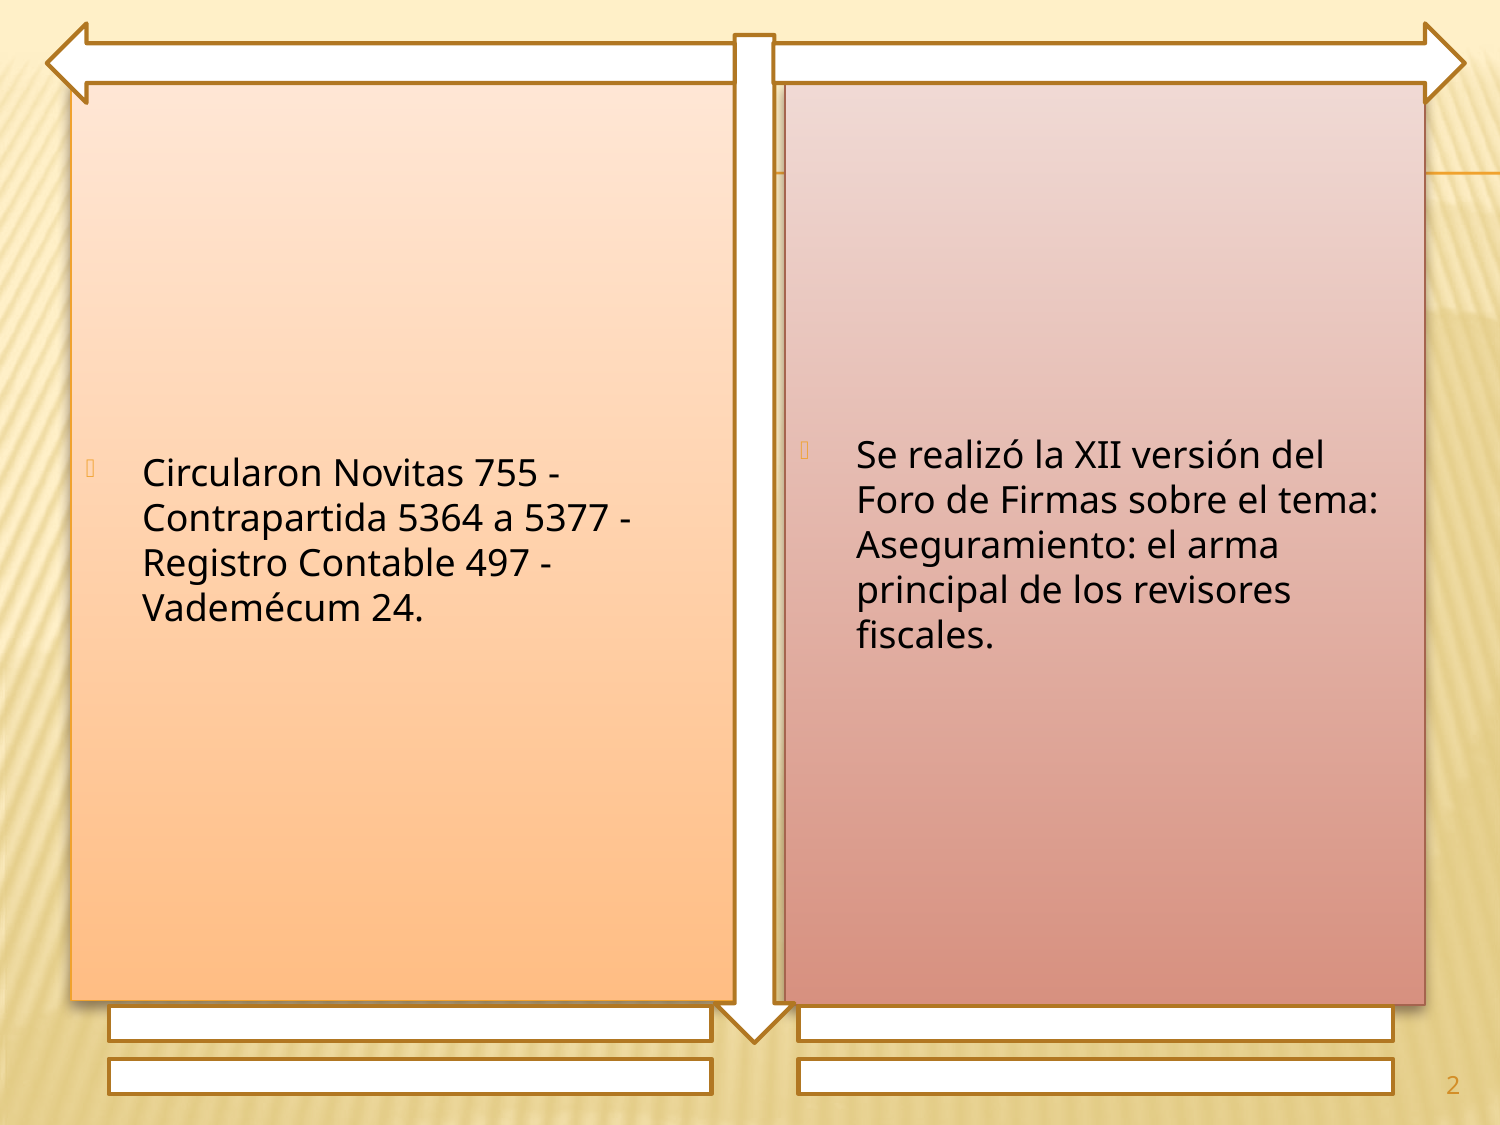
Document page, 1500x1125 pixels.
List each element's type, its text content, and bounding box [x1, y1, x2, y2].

text_box [796, 1057, 1395, 1096]
text_box [107, 1057, 714, 1096]
text_box [107, 1004, 714, 1043]
text_box [771, 21, 1467, 105]
list Se realizó la XII versión del Foro de Firmas sobre el tema: Aseguramiento: el arma principal de los revisores fiscales. [784, 86, 1426, 1006]
text_box [712, 32, 797, 1046]
text_box [44, 21, 737, 105]
list Circularon Novitas 755 - Contrapartida 5364 a 5377 - Registro Contable 497 - Vademécum 24. [70, 86, 732, 1001]
text_box [796, 1004, 1395, 1043]
slide_number 2 [1350, 1062, 1475, 1103]
